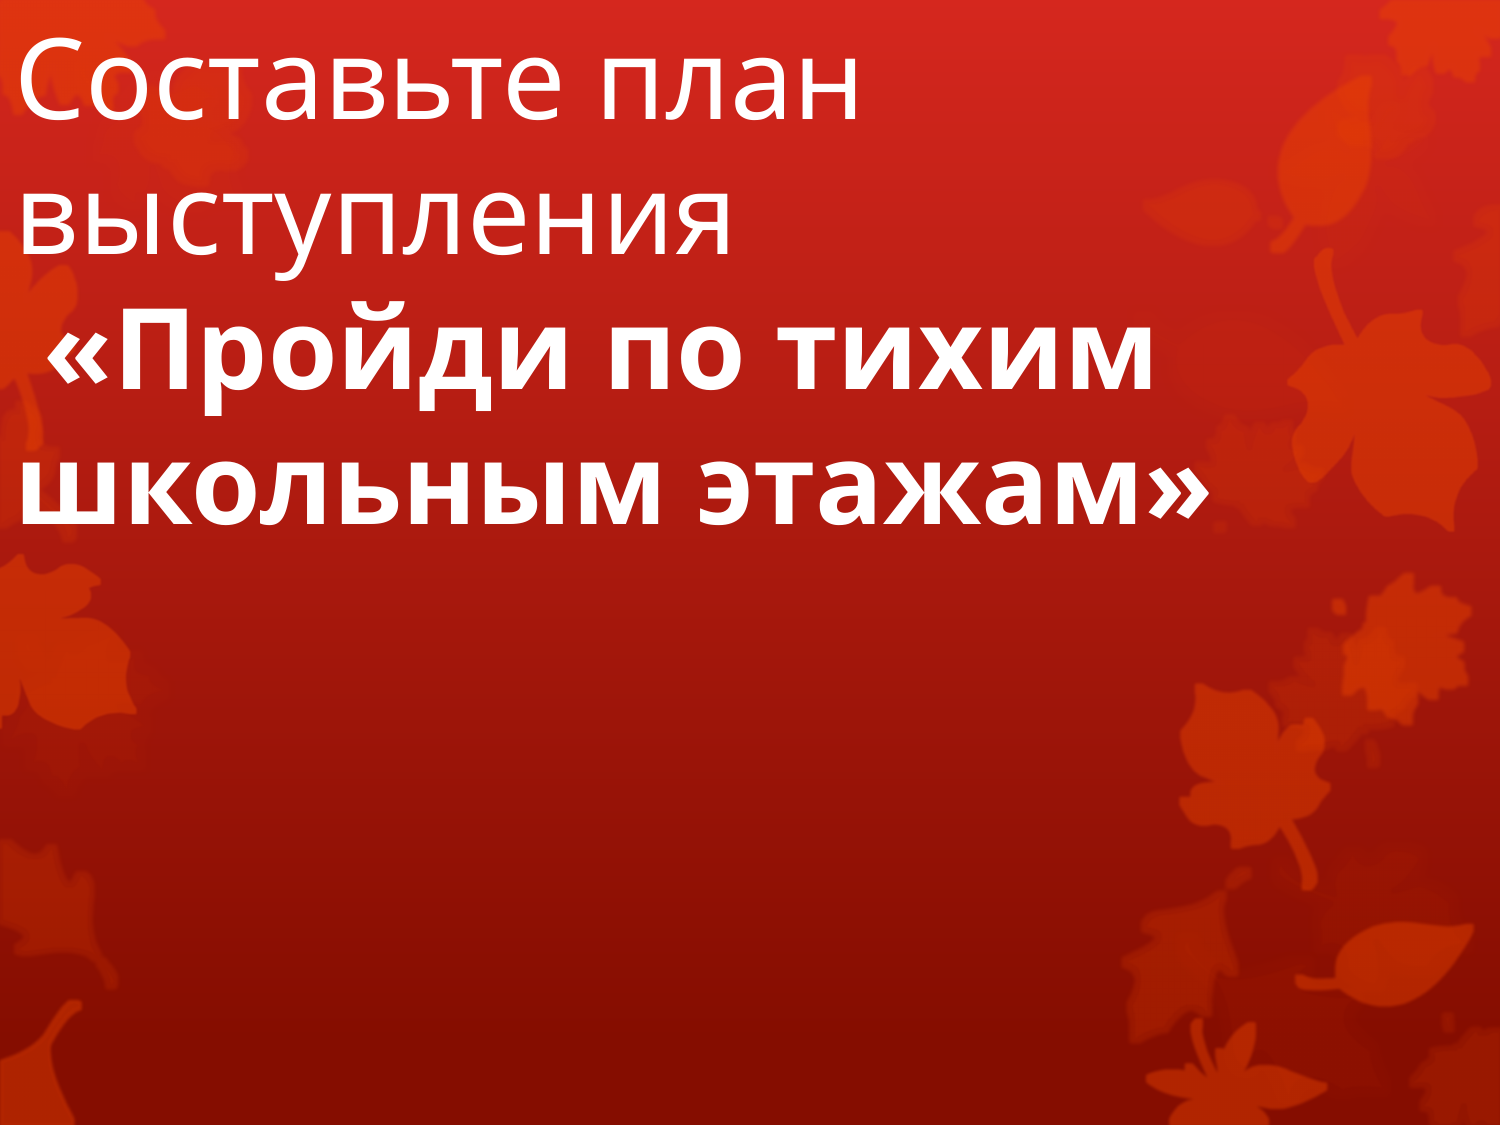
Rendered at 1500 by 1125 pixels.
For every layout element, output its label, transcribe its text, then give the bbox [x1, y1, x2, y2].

text_box Составьте план выступления «Пройди по тихим школьным этажам» [0, 0, 1500, 555]
